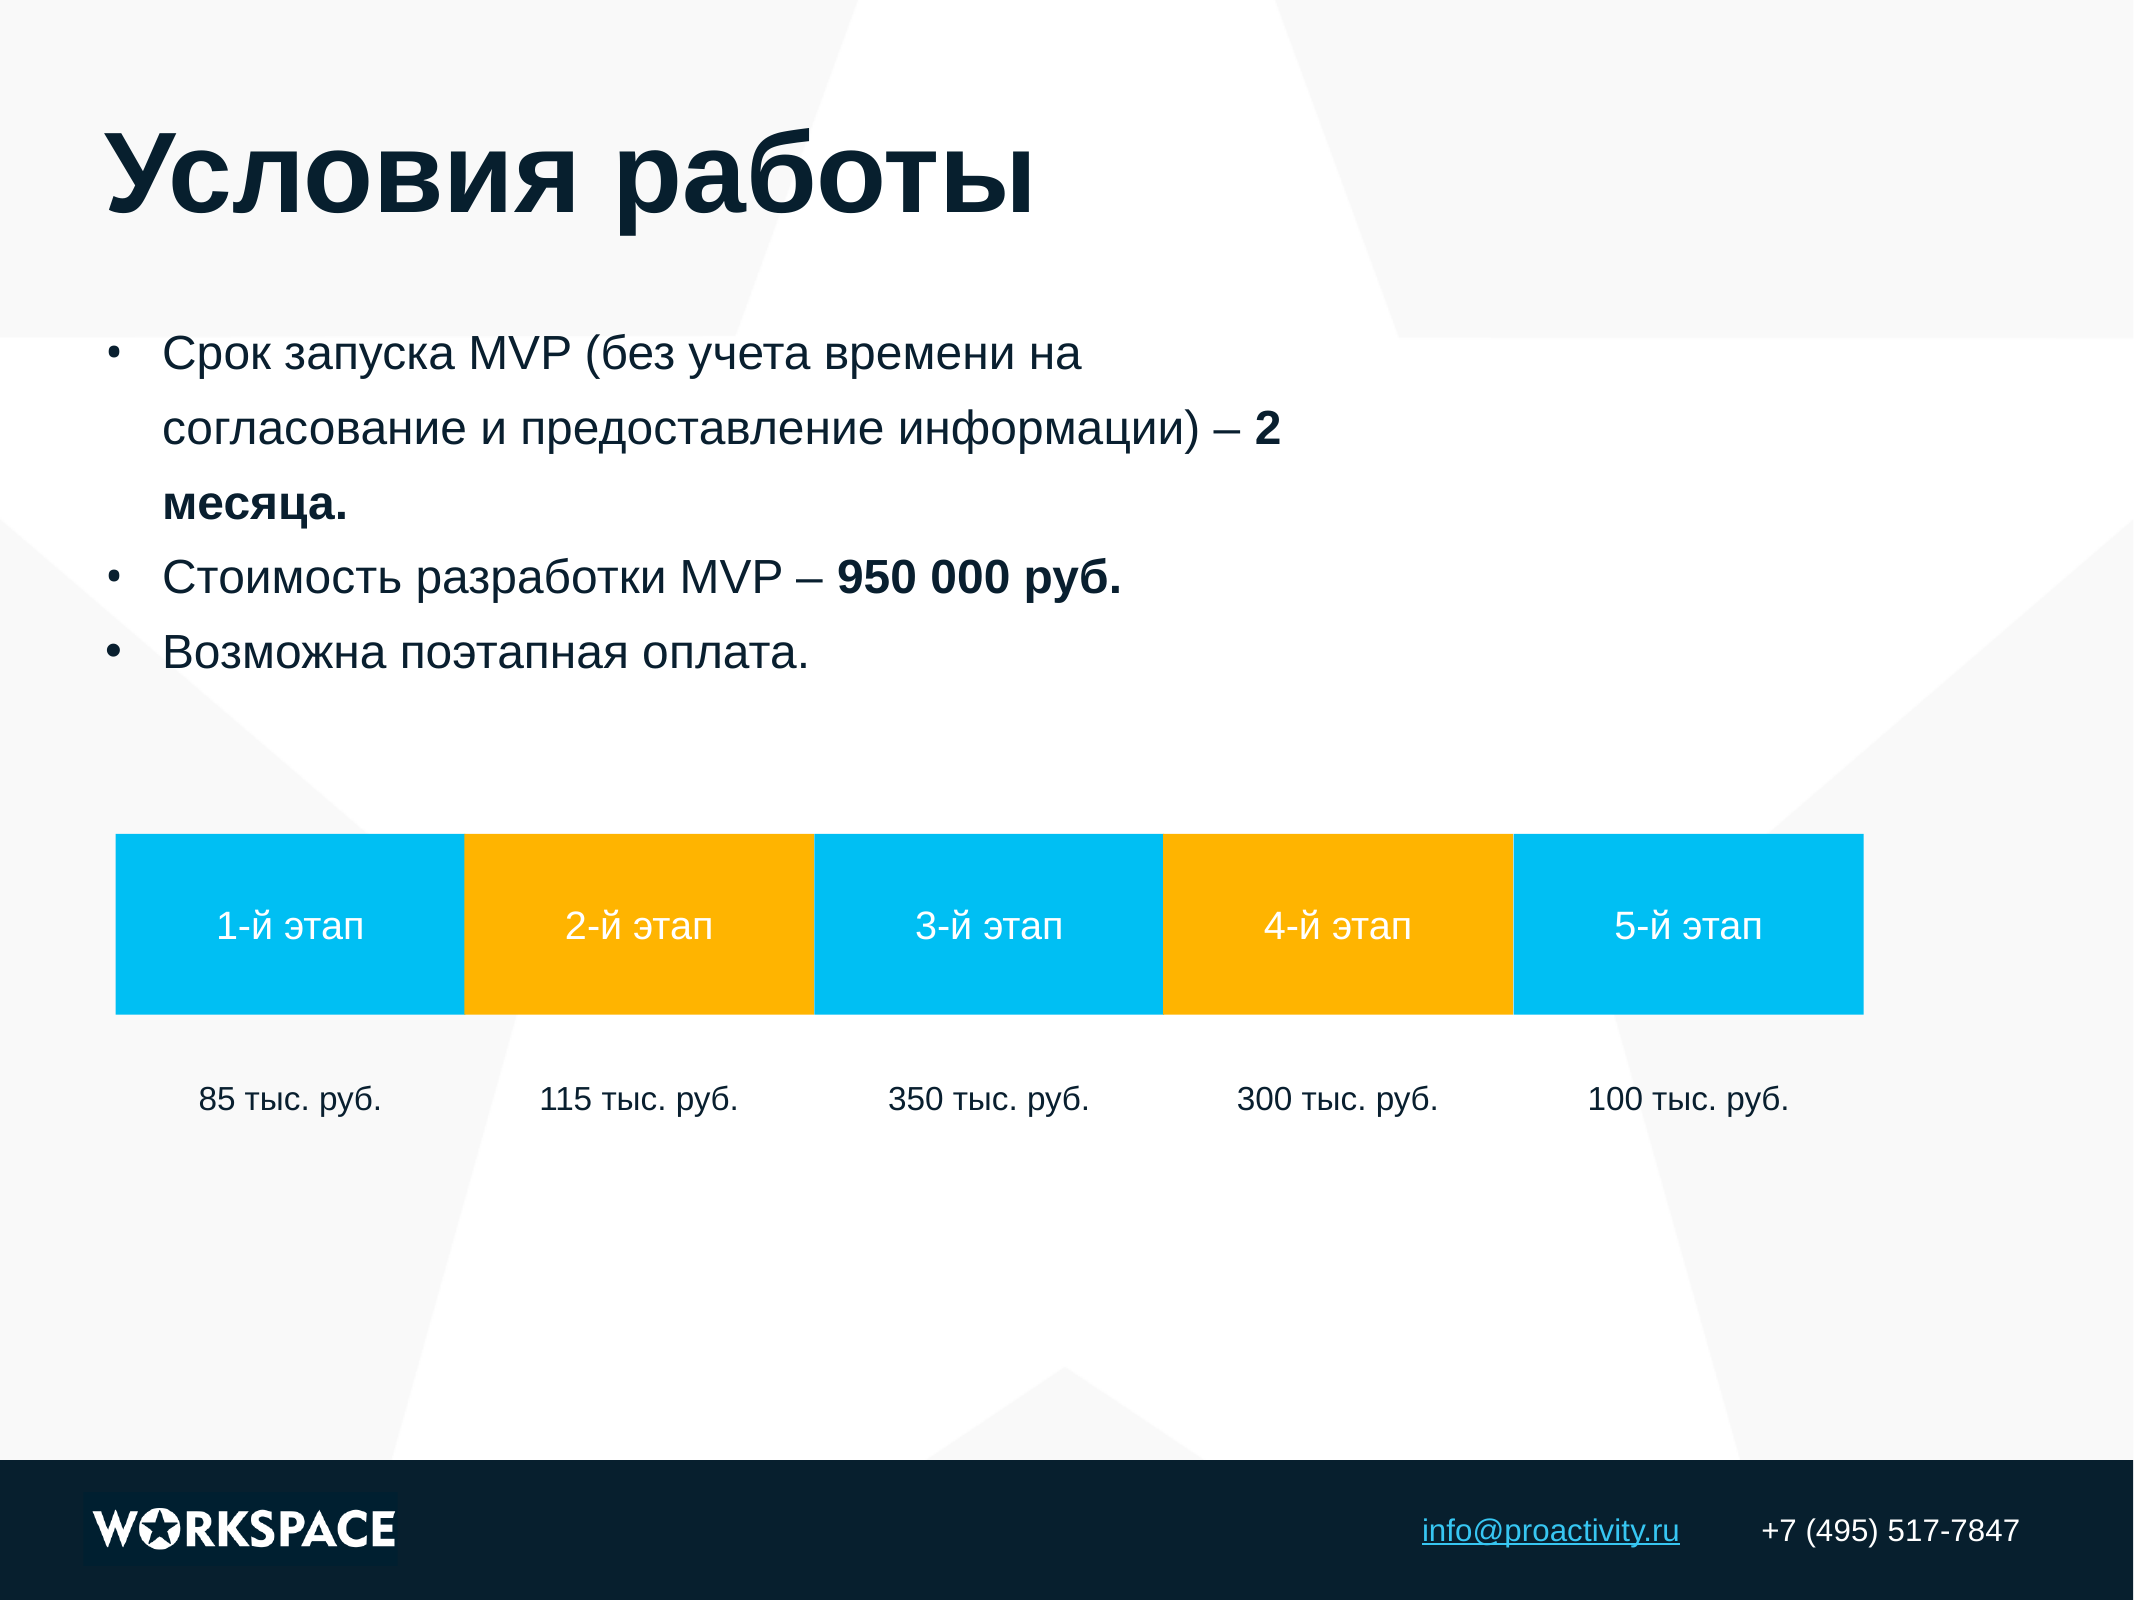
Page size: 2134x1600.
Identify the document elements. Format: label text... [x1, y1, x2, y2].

text_box 5-й этап [1513, 833, 1864, 1015]
picture [0, 0, 2134, 1460]
text_box 115 тыс. руб. [487, 1056, 792, 1142]
text_box 1-й этап [115, 833, 464, 1015]
text_box 85 тыс. руб. [138, 1056, 443, 1142]
text_box +7 (495) 517-7847 [1764, 1493, 2103, 1565]
text_box 300 тыс. руб. [1186, 1056, 1491, 1142]
subtitle Срок запуска MVP (без учета времени на согласование и предоставление информации) – 2 месяца. Стоимость разработки MVP – 950 000 руб. Возможна поэтапная оплата. [96, 296, 1405, 639]
text_box 3-й этап [814, 833, 1163, 1015]
text_box [0, 1460, 2134, 1600]
text_box 350 тыс. руб. [837, 1056, 1142, 1142]
title Условия работы [96, 89, 1488, 223]
picture [83, 1492, 398, 1566]
text_box 2-й этап [464, 833, 814, 1015]
text_box info@proactivity.ru [1413, 1493, 1764, 1565]
text_box 100 тыс. руб. [1536, 1056, 1841, 1142]
text_box 4-й этап [1163, 833, 1513, 1015]
